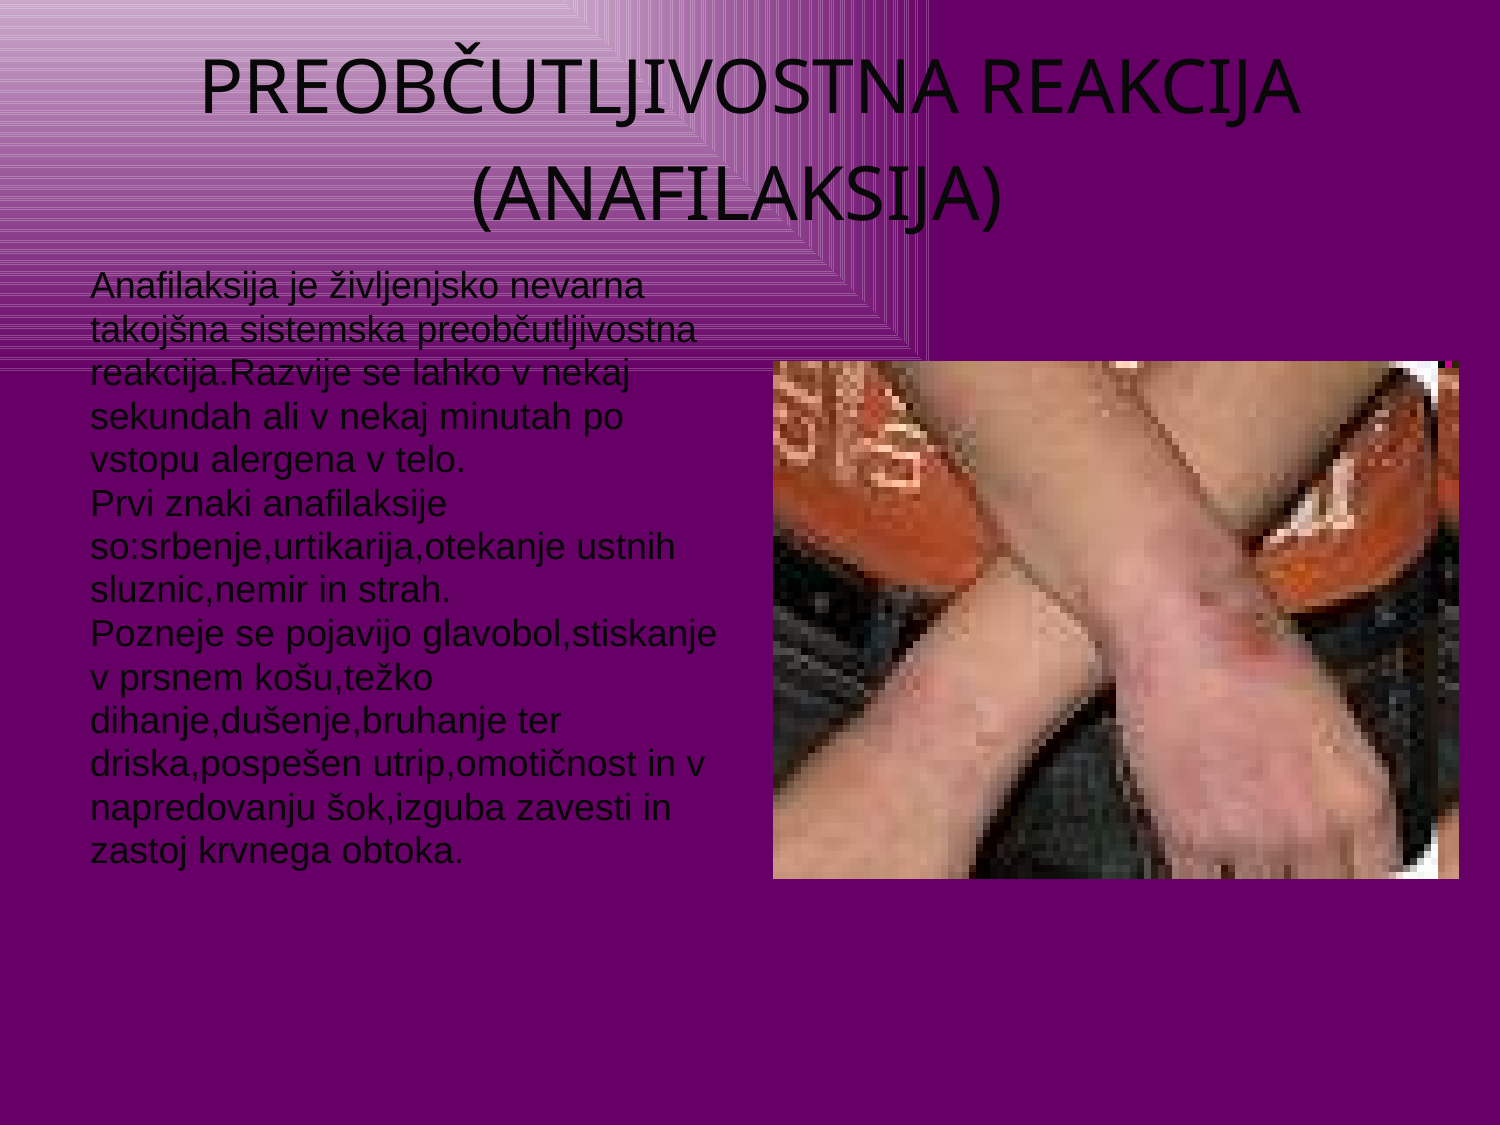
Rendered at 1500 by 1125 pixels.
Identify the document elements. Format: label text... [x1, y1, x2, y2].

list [773, 361, 1459, 879]
list Anafilaksija je življenjsko nevarna takojšna sistemska preobčutljivostna reakcija.Razvije se lahko v nekaj sekundah ali v nekaj minutah po vstopu alergena v telo. Prvi znaki anafilaksije so:srbenje,urtikarija,otekanje ustnih sluznic,nemir in strah. Pozneje se pojavijo glavobol,stiskanje v prsnem košu,težko dihanje,dušenje,bruhanje ter driska,pospešen utrip,omotičnost in v napredovanju šok,izguba zavesti in zastoj krvnega obtoka. [75, 262, 738, 1005]
title PREOBČUTLJIVOSTNA REAKCIJA (ANAFILAKSIJA) [75, 45, 1425, 233]
